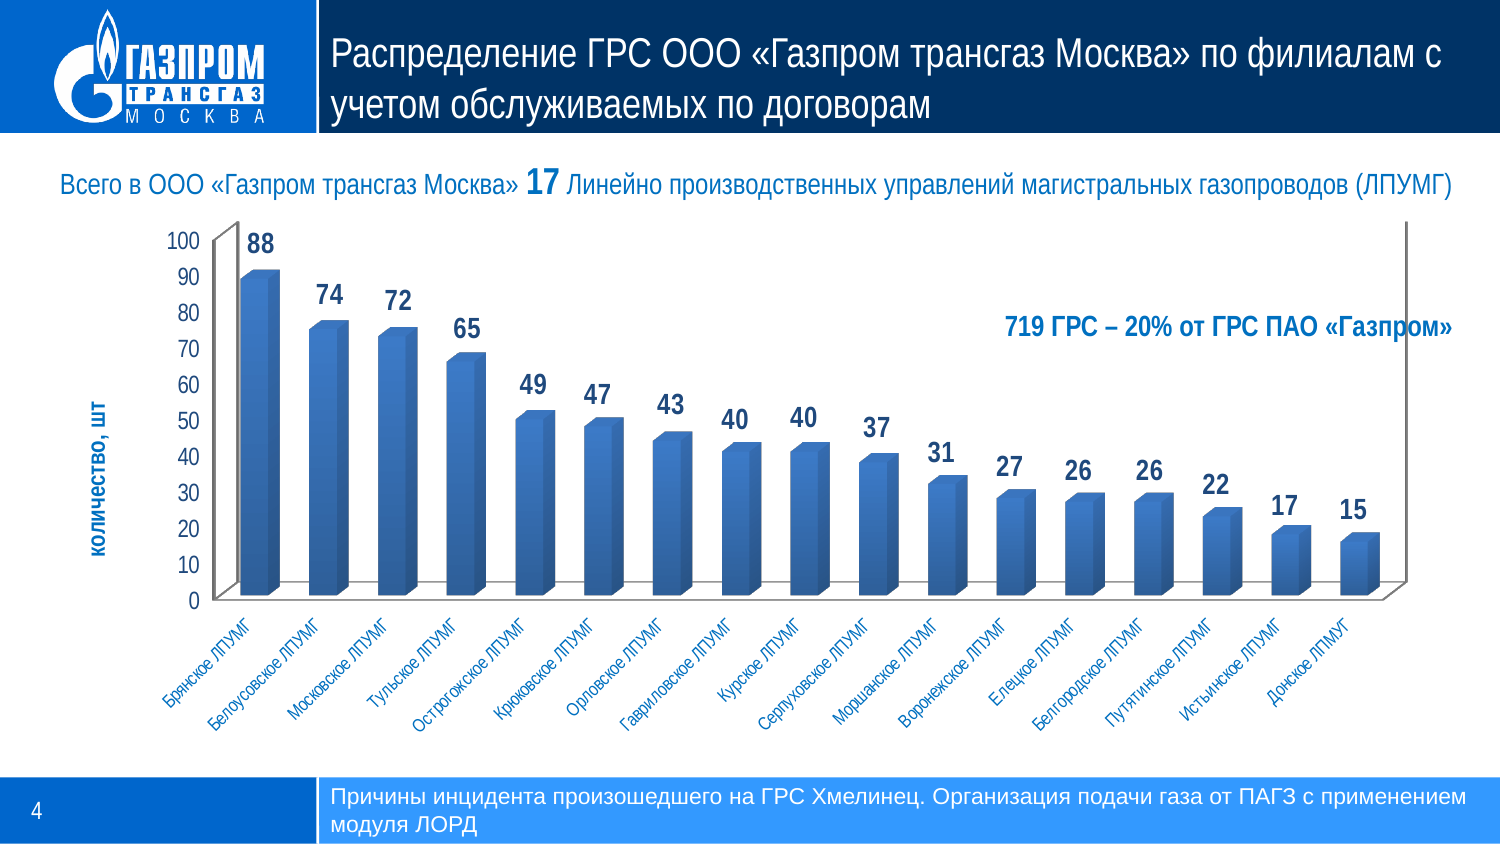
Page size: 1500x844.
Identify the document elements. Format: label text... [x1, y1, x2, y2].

text_box Всего в ООО «Газпром трансгаз Москва» 17 Линейно производственных управлений магистральных газопроводов (ЛПУМГ) 719 ГРС – 20% от ГРС ПАО «Газпром» [47, 150, 1500, 349]
title Распределение ГРС ООО «Газпром трансгаз Москва» по филиалам с учетом обслуживаемых по договорам [317, 0, 1500, 133]
picture [54, 9, 264, 123]
chart [46, 210, 1449, 750]
